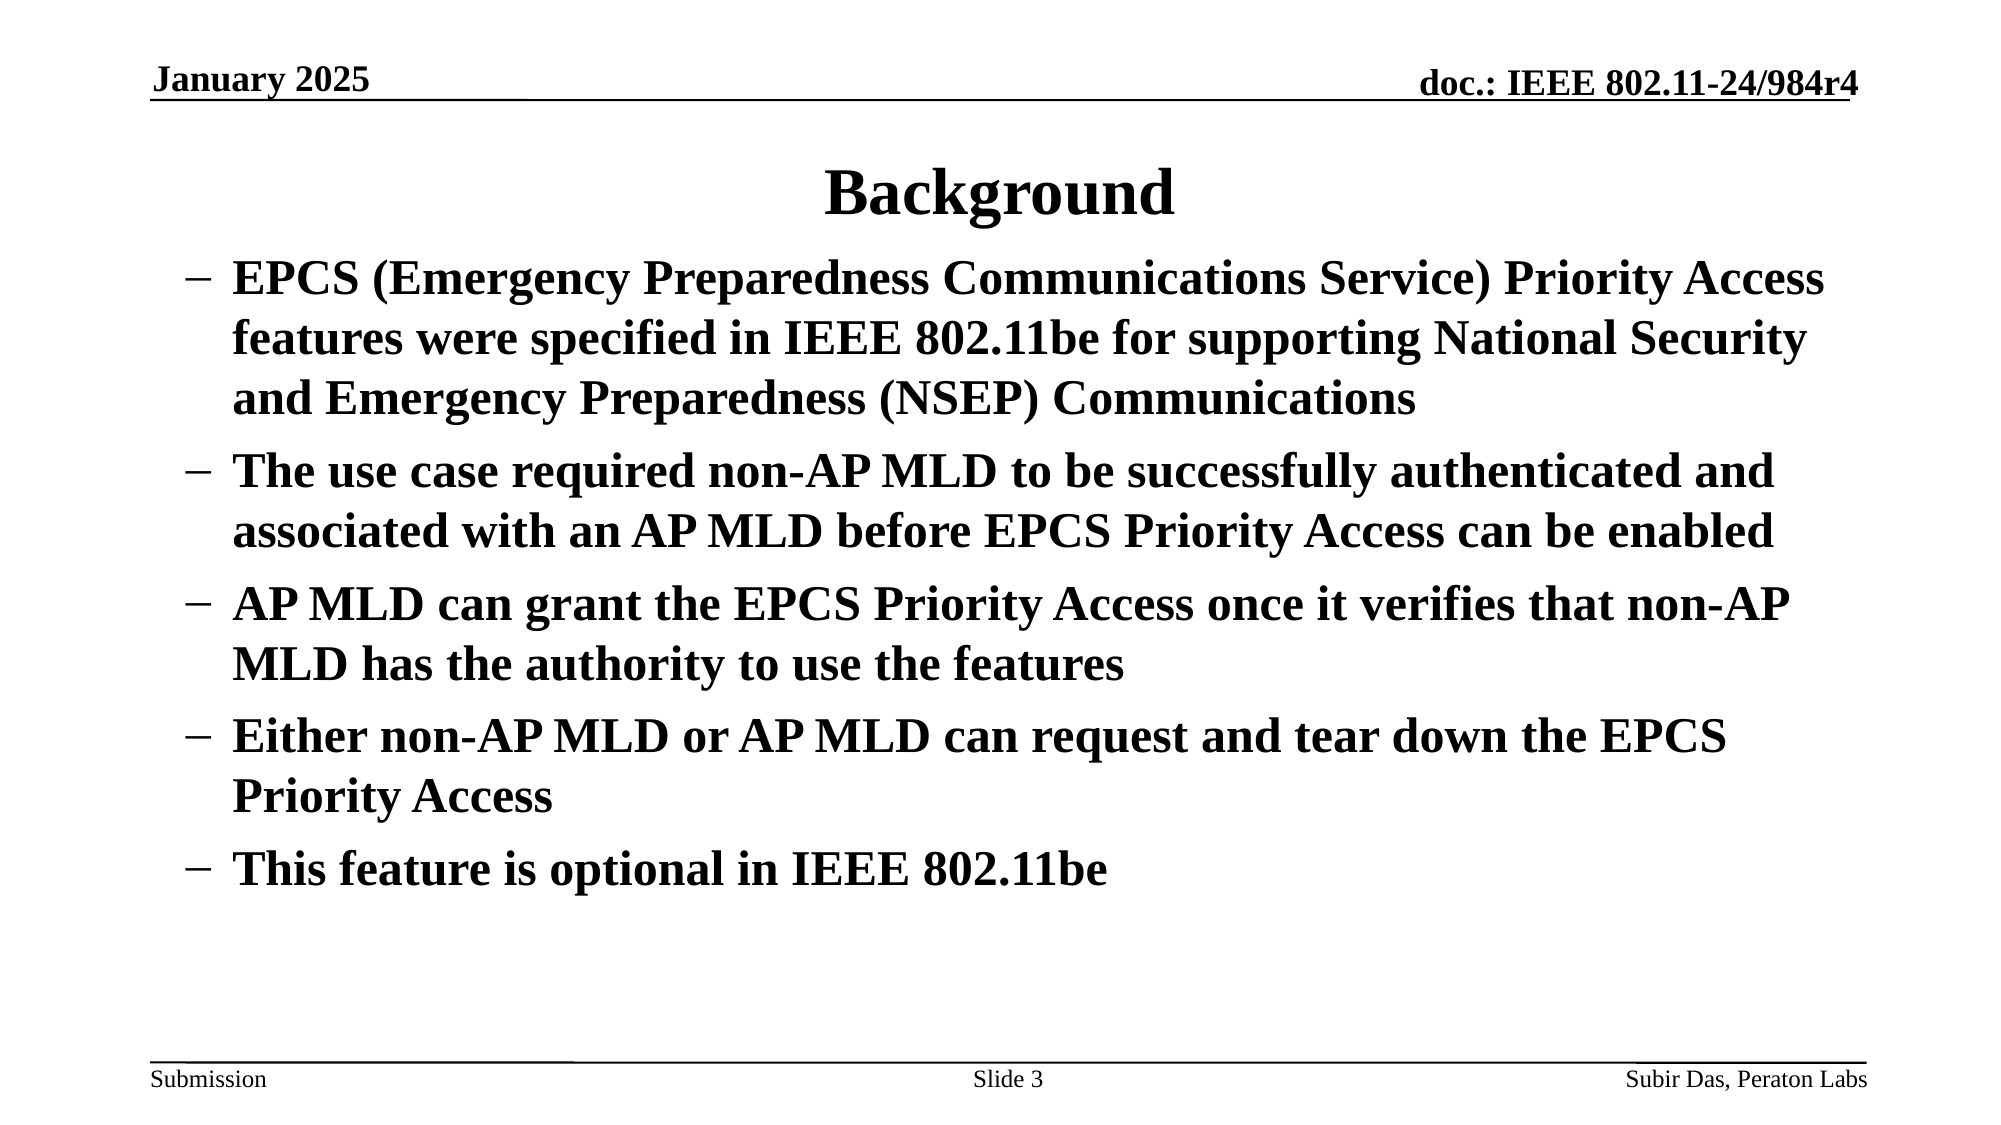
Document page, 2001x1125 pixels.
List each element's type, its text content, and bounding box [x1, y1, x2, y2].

list EPCS (Emergency Preparedness Communications Service) Priority Access features were specified in IEEE 802.11be for supporting National Security and Emergency Preparedness (NSEP) Communications The use case required non-AP MLD to be successfully authenticated and associated with an AP MLD before EPCS Priority Access can be enabled AP MLD can grant the EPCS Priority Access once it verifies that non-AP MLD has the authority to use the features Either non-AP MLD or AP MLD can request and tear down the EPCS Priority Access This feature is optional in IEEE 802.11be [161, 237, 1862, 988]
slide_number Slide 3 [950, 1061, 1067, 1123]
title Background [149, 112, 1850, 263]
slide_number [152, 54, 563, 100]
footer Subir Das, Peraton Labs [1171, 1061, 1869, 1093]
